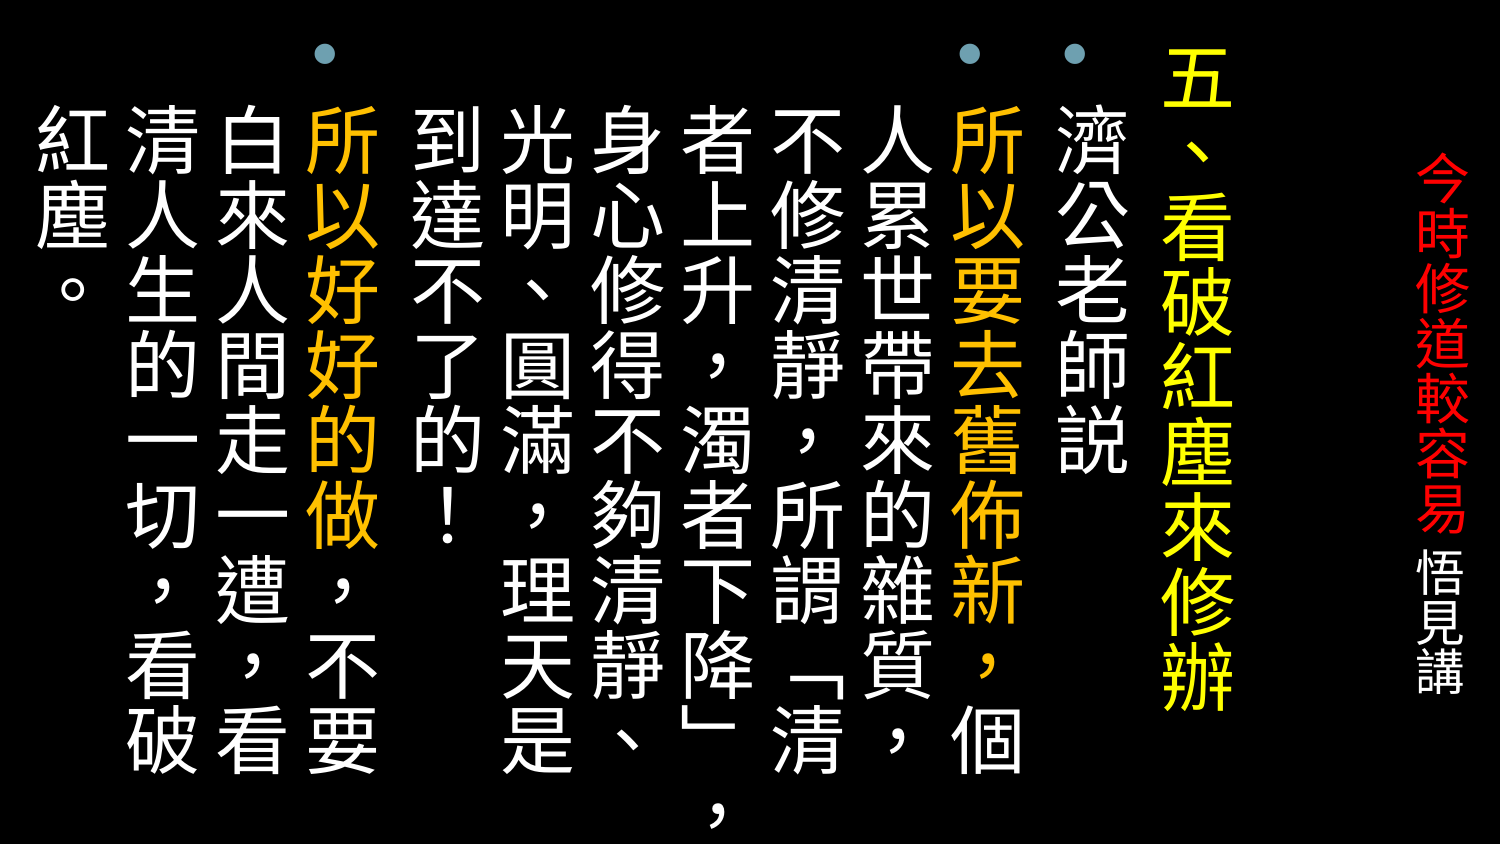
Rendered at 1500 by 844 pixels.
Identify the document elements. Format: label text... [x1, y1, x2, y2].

list 五、看破紅塵來修辦 濟公老師説 所以要去舊佈新，個人累世帶來的雜質，不修清靜，所謂「清者上升，濁者下降」，身心修得不夠清靜、光明、圓滿，理天是到達不了的！ 所以好好的做，不要白來人間走一遭，看清人生的一切，看破紅塵。 [17, 18, 1388, 825]
title 今時修道較容易 悟見講 [1399, 23, 1483, 825]
